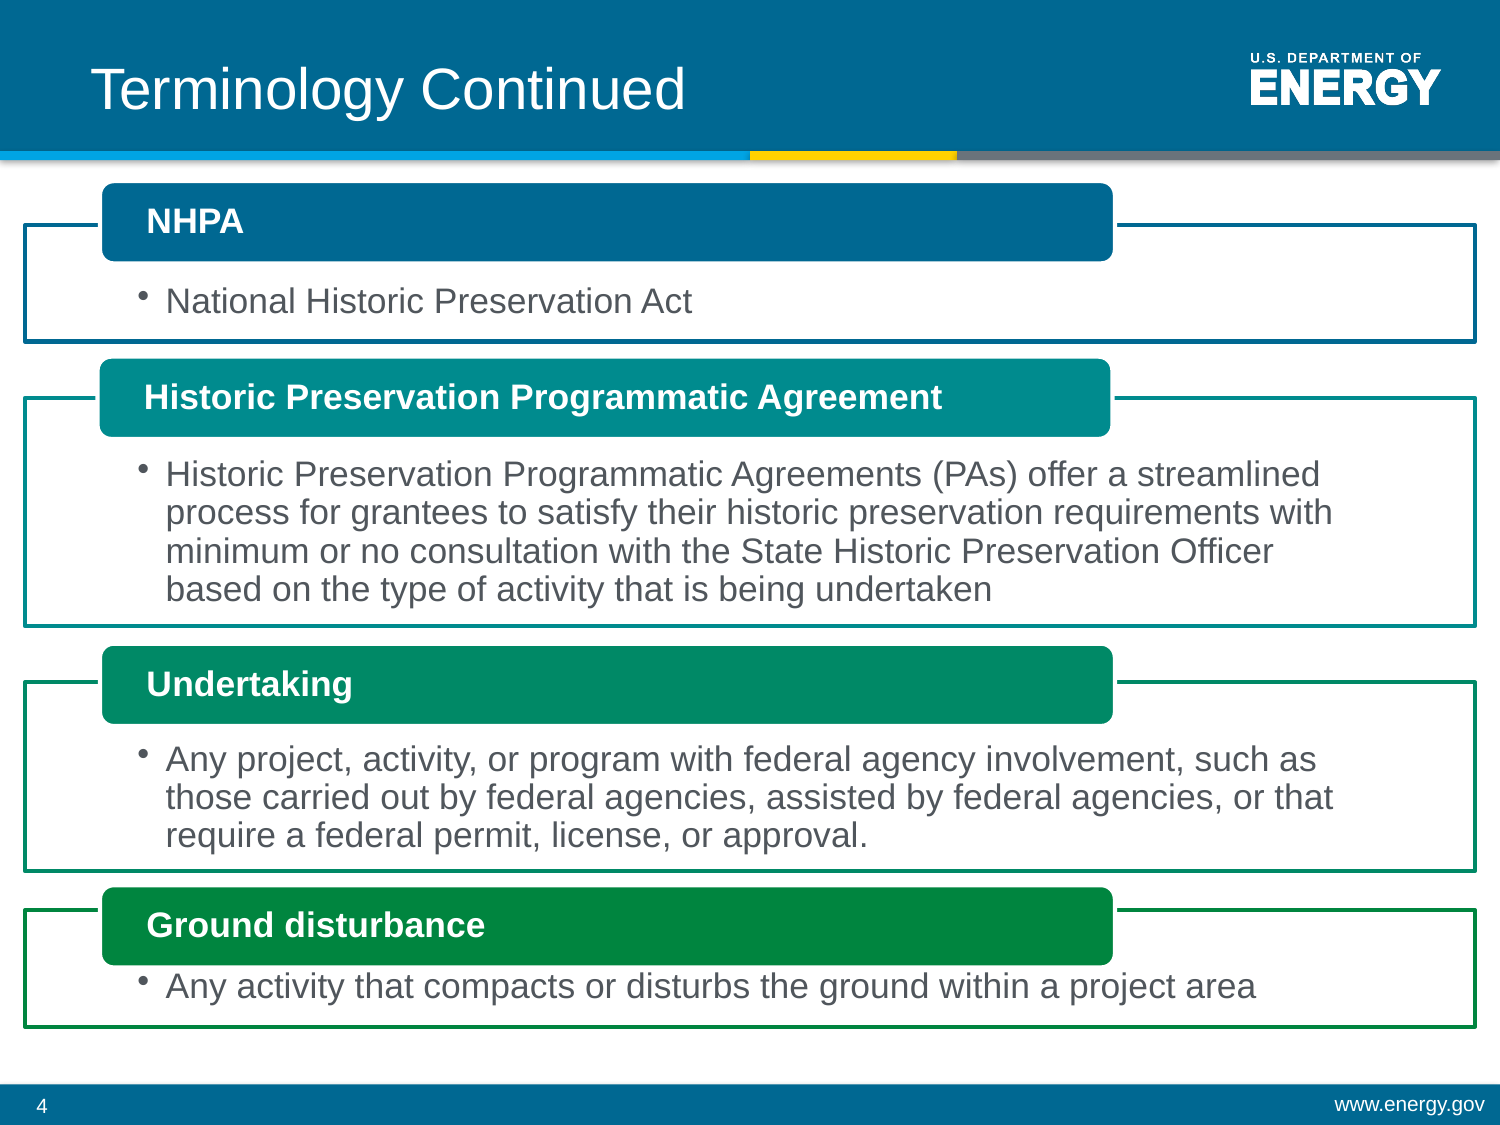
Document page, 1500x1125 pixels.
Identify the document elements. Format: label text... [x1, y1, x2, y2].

picture [1409, 70, 1440, 104]
picture [1300, 53, 1306, 62]
picture [1376, 69, 1407, 105]
picture [1387, 53, 1393, 61]
picture [1288, 53, 1293, 62]
picture [1314, 70, 1340, 104]
picture [1352, 53, 1361, 62]
picture [1414, 53, 1419, 62]
picture [1365, 53, 1371, 62]
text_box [24, 162, 1476, 1066]
picture [1252, 70, 1277, 104]
picture [1343, 53, 1348, 62]
picture [1282, 70, 1308, 104]
picture [1345, 70, 1374, 104]
title Terminology Continued [75, 0, 1188, 160]
